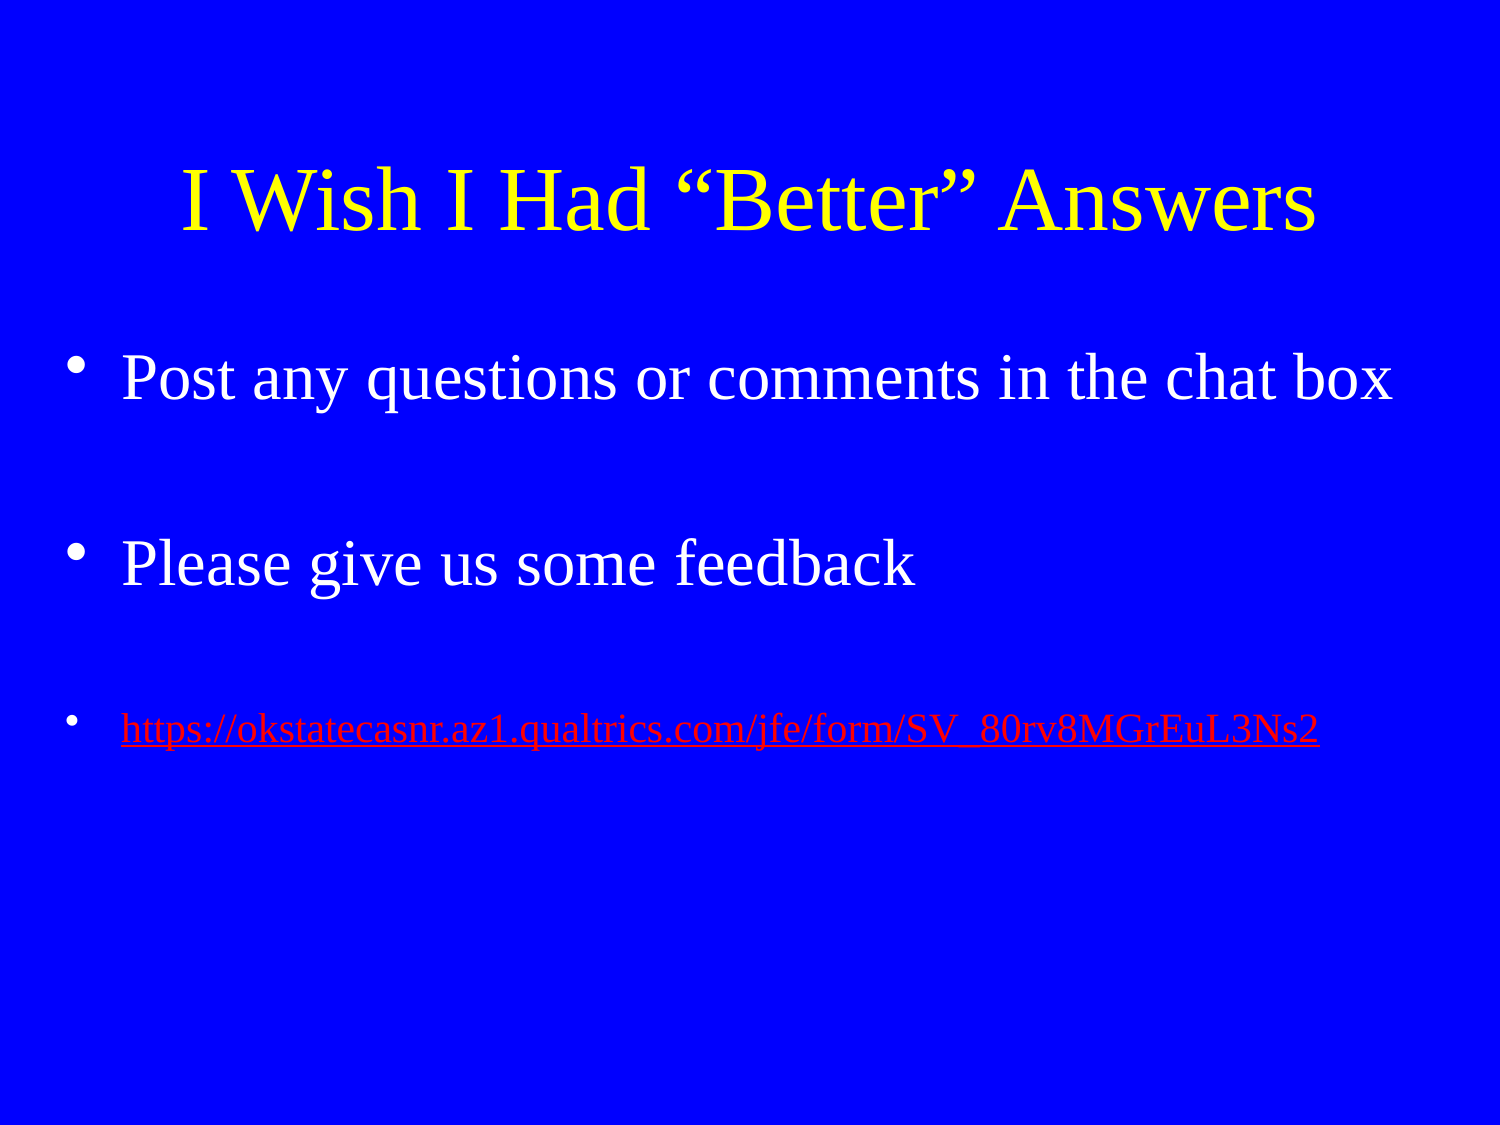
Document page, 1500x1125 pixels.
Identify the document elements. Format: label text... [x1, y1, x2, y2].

title I Wish I Had “Better” Answers [112, 99, 1388, 288]
list Post any questions or comments in the chat box Please give us some feedback https://okstatecasnr.az1.qualtrics.com/jfe/form/SV_80rv8MGrEuL3Ns2 [50, 324, 1463, 1000]
